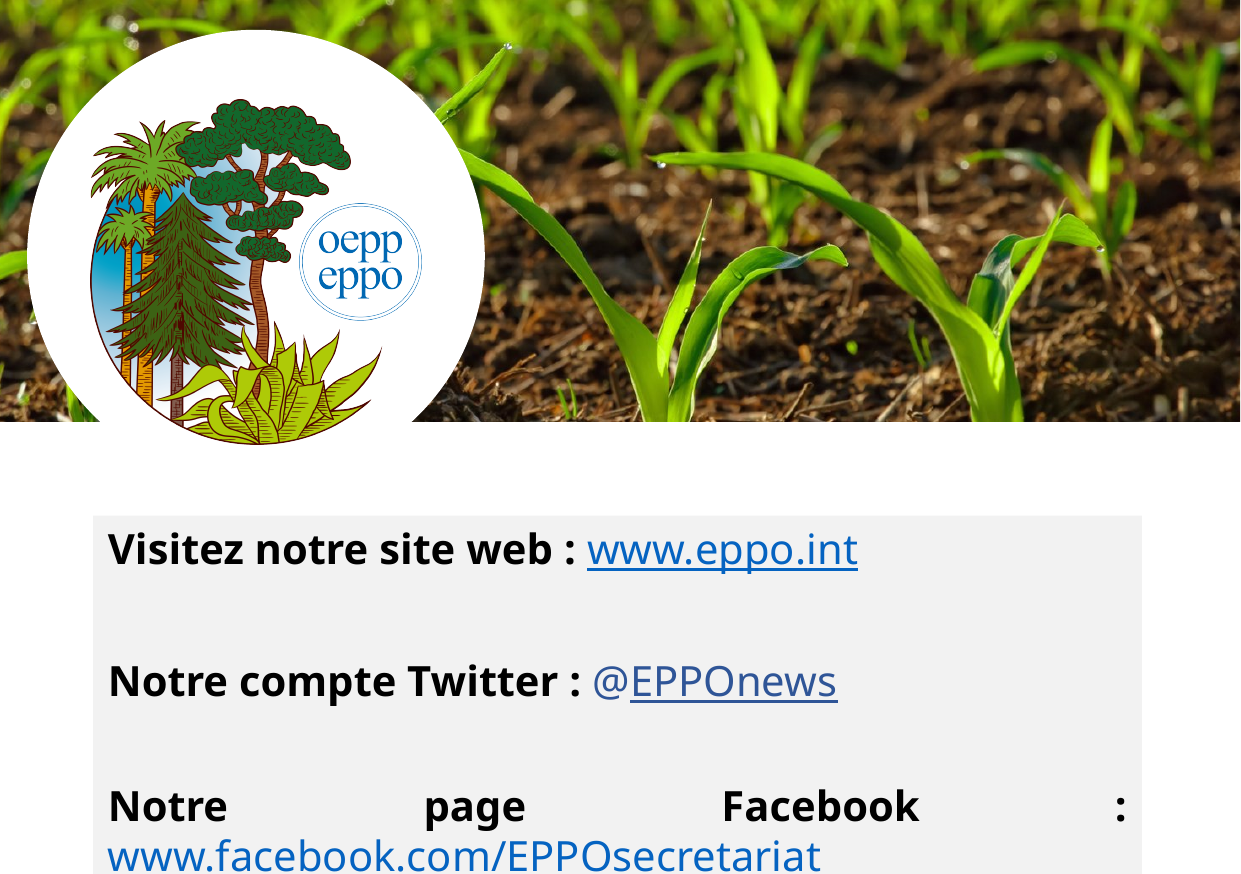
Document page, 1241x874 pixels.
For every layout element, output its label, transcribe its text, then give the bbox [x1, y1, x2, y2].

picture [0, 0, 1241, 422]
text_box Visitez notre site web : www.eppo.int Notre compte Twitter : @EPPOnews Notre page Facebook : www.facebook.com/EPPOsecretariat [93, 515, 1142, 874]
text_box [27, 29, 485, 483]
